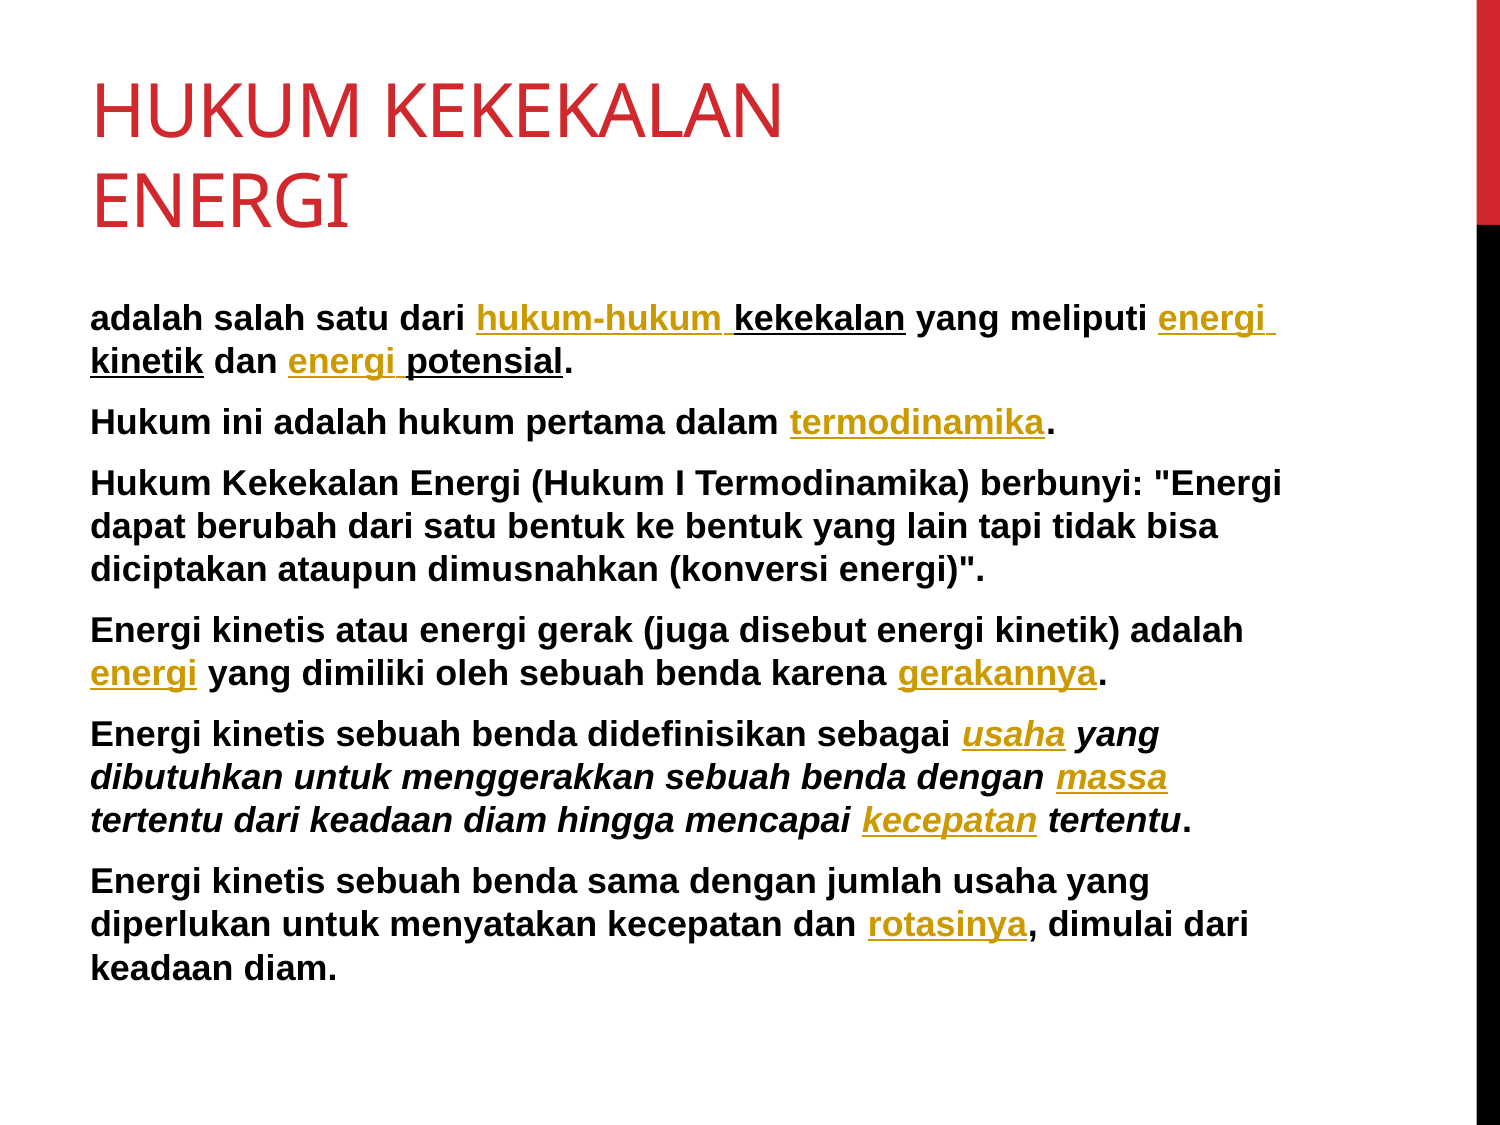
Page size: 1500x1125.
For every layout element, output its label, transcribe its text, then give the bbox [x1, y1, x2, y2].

list adalah salah satu dari hukum-hukum kekekalan yang meliputi energi kinetik dan energi potensial. Hukum ini adalah hukum pertama dalam termodinamika. Hukum Kekekalan Energi (Hukum I Termodinamika) berbunyi: "Energi dapat berubah dari satu bentuk ke bentuk yang lain tapi tidak bisa diciptakan ataupun dimusnahkan (konversi energi)". Energi kinetis atau energi gerak (juga disebut energi kinetik) adalah energi yang dimiliki oleh sebuah benda karena gerakannya. Energi kinetis sebuah benda didefinisikan sebagai usaha yang dibutuhkan untuk menggerakkan sebuah benda dengan massa tertentu dari keadaan diam hingga mencapai kecepatan tertentu. Energi kinetis sebuah benda sama dengan jumlah usaha yang diperlukan untuk menyatakan kecepatan dan rotasinya, dimulai dari keadaan diam. [75, 287, 1325, 1005]
title Hukum kekekalan energi [75, 25, 1025, 250]
